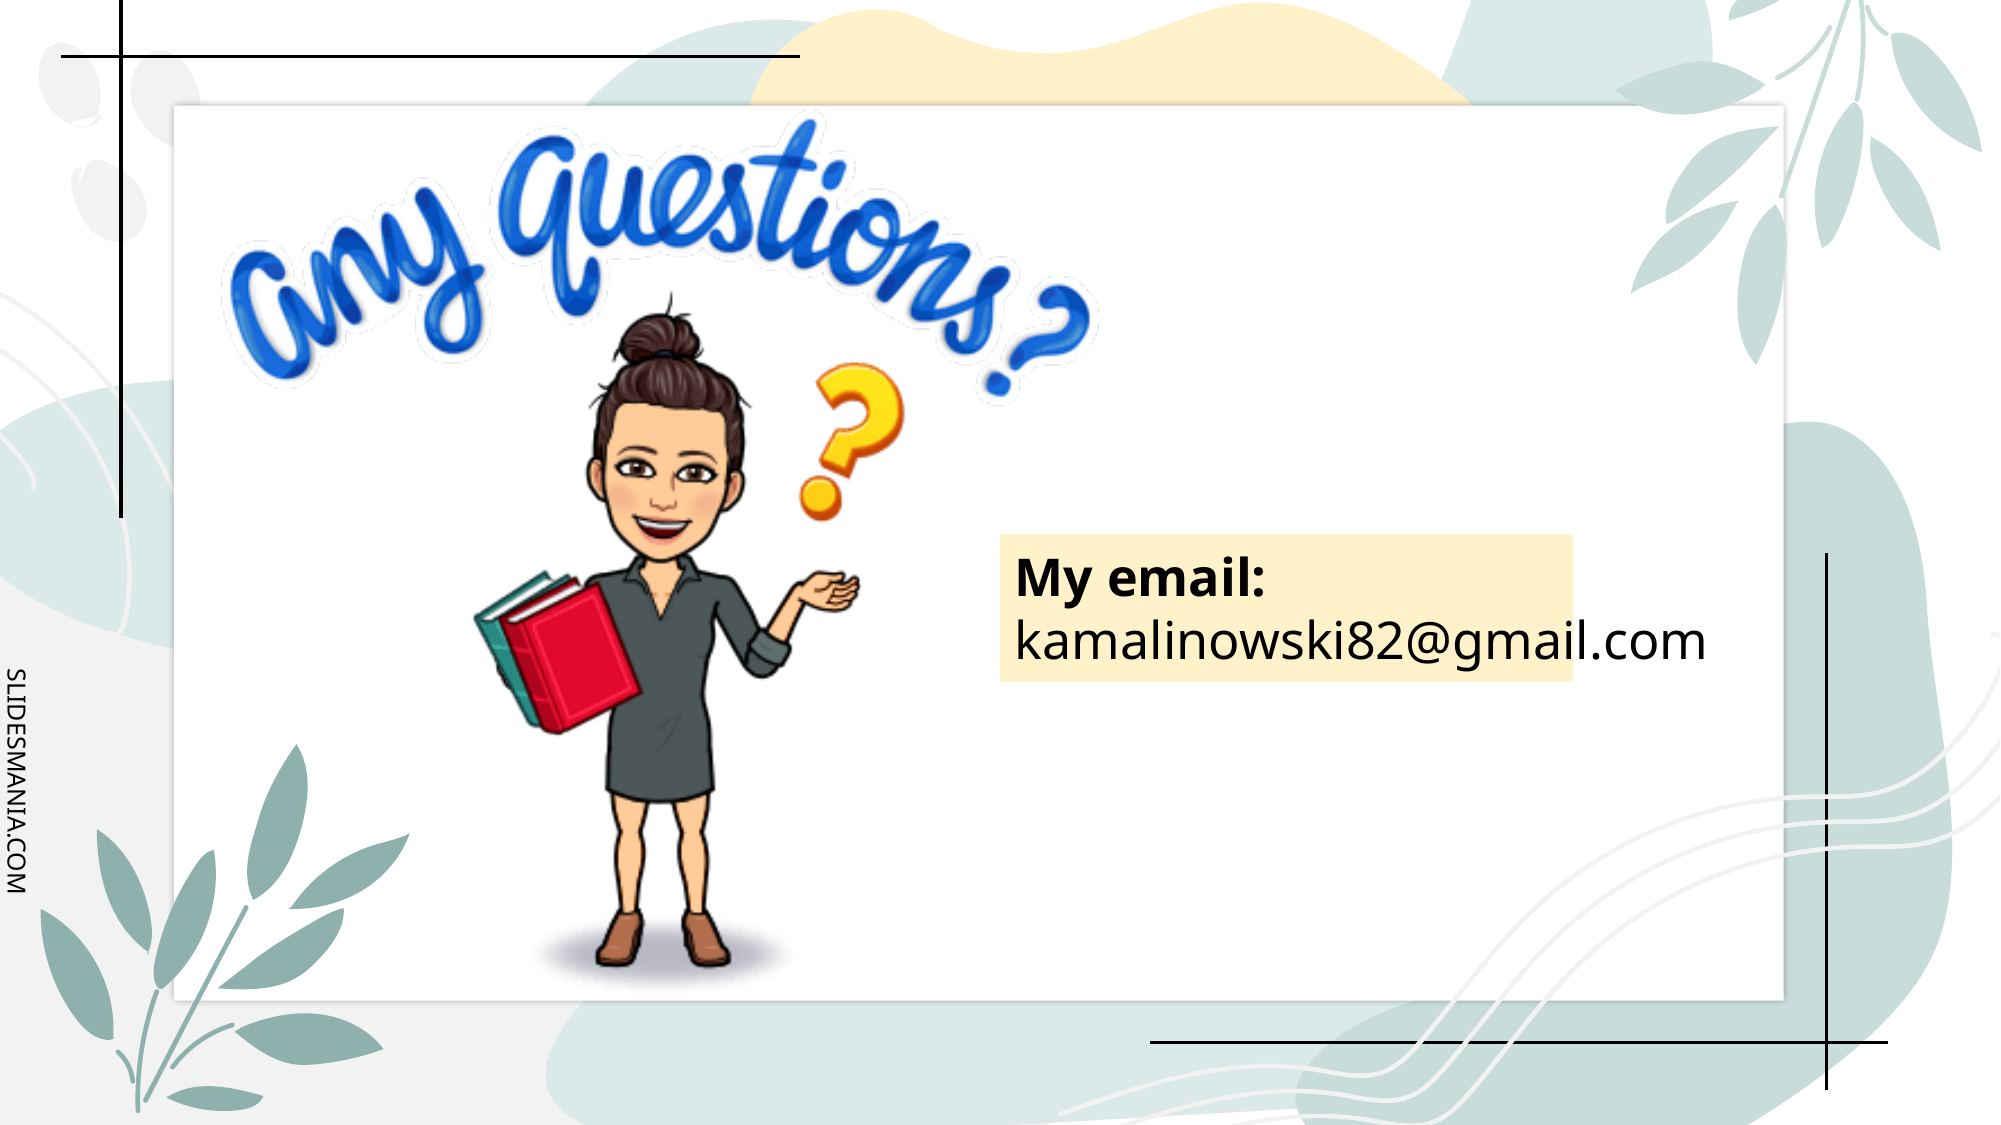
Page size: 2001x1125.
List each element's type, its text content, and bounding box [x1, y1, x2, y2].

text_box My email: kamalinowski82@gmail.com [1113, 529, 1726, 685]
picture [211, 102, 1108, 999]
